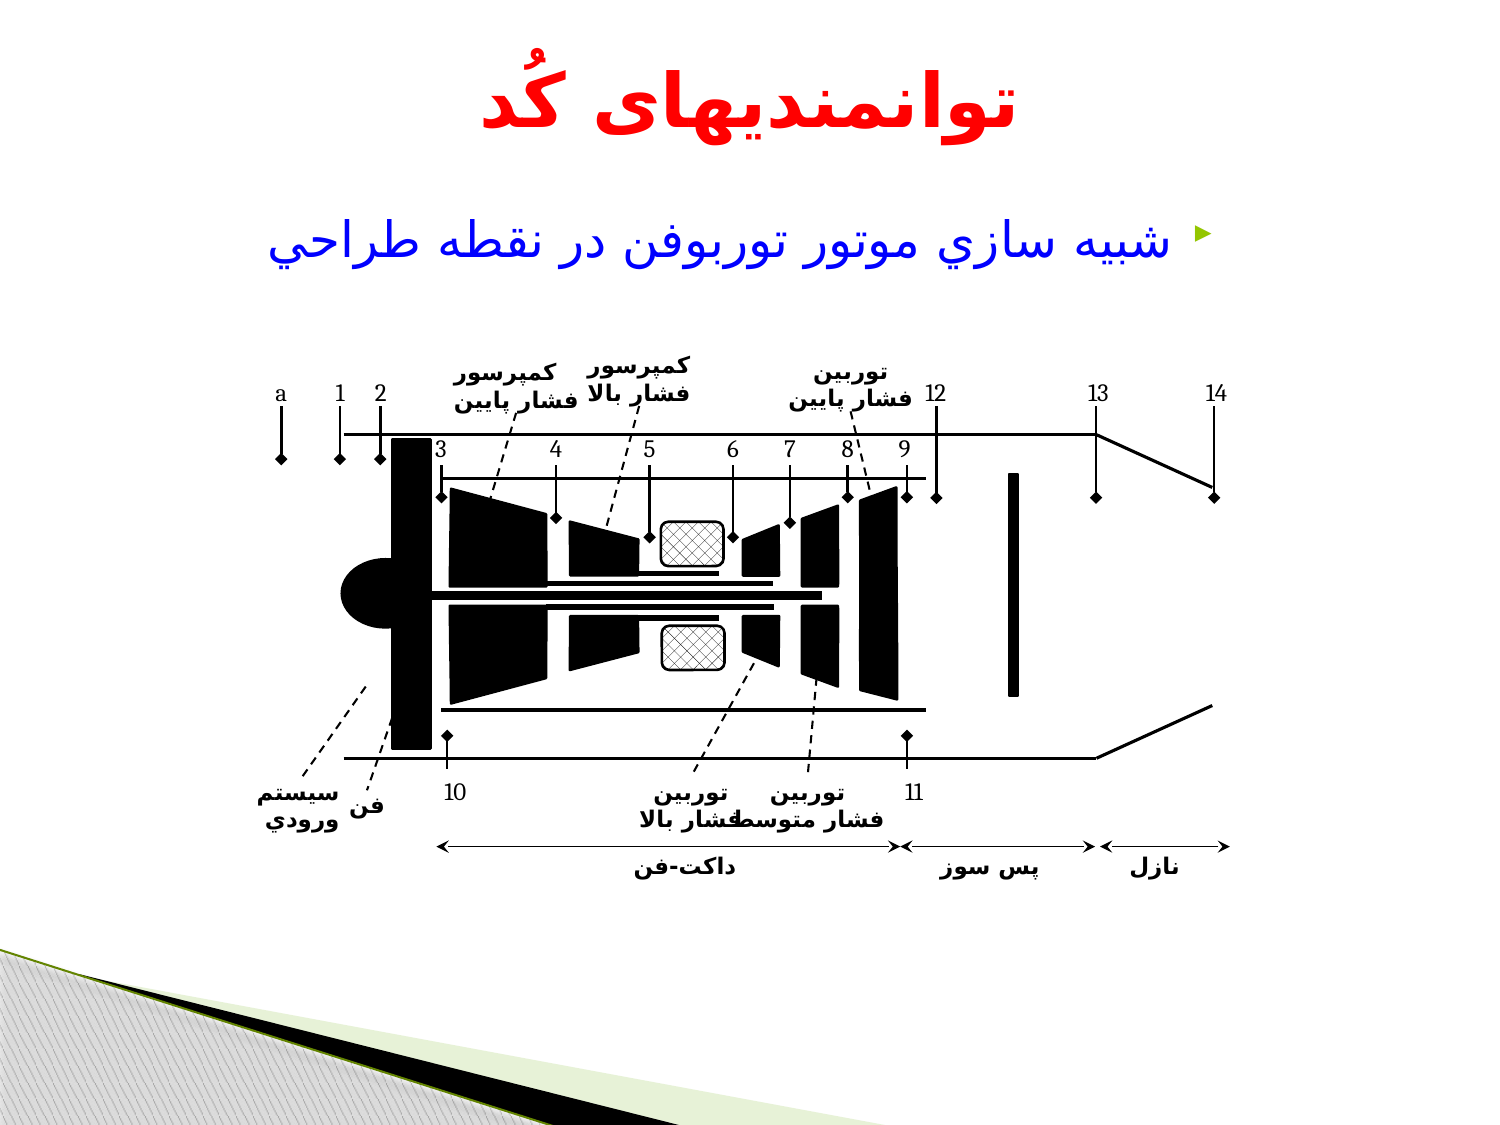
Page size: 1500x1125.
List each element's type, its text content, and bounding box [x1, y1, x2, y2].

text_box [269, 350, 1231, 880]
title توانمندیهای کُد [75, 3, 1425, 192]
list شبيه سازي موتور توربوفن در نقطه طراحي [75, 200, 1425, 986]
